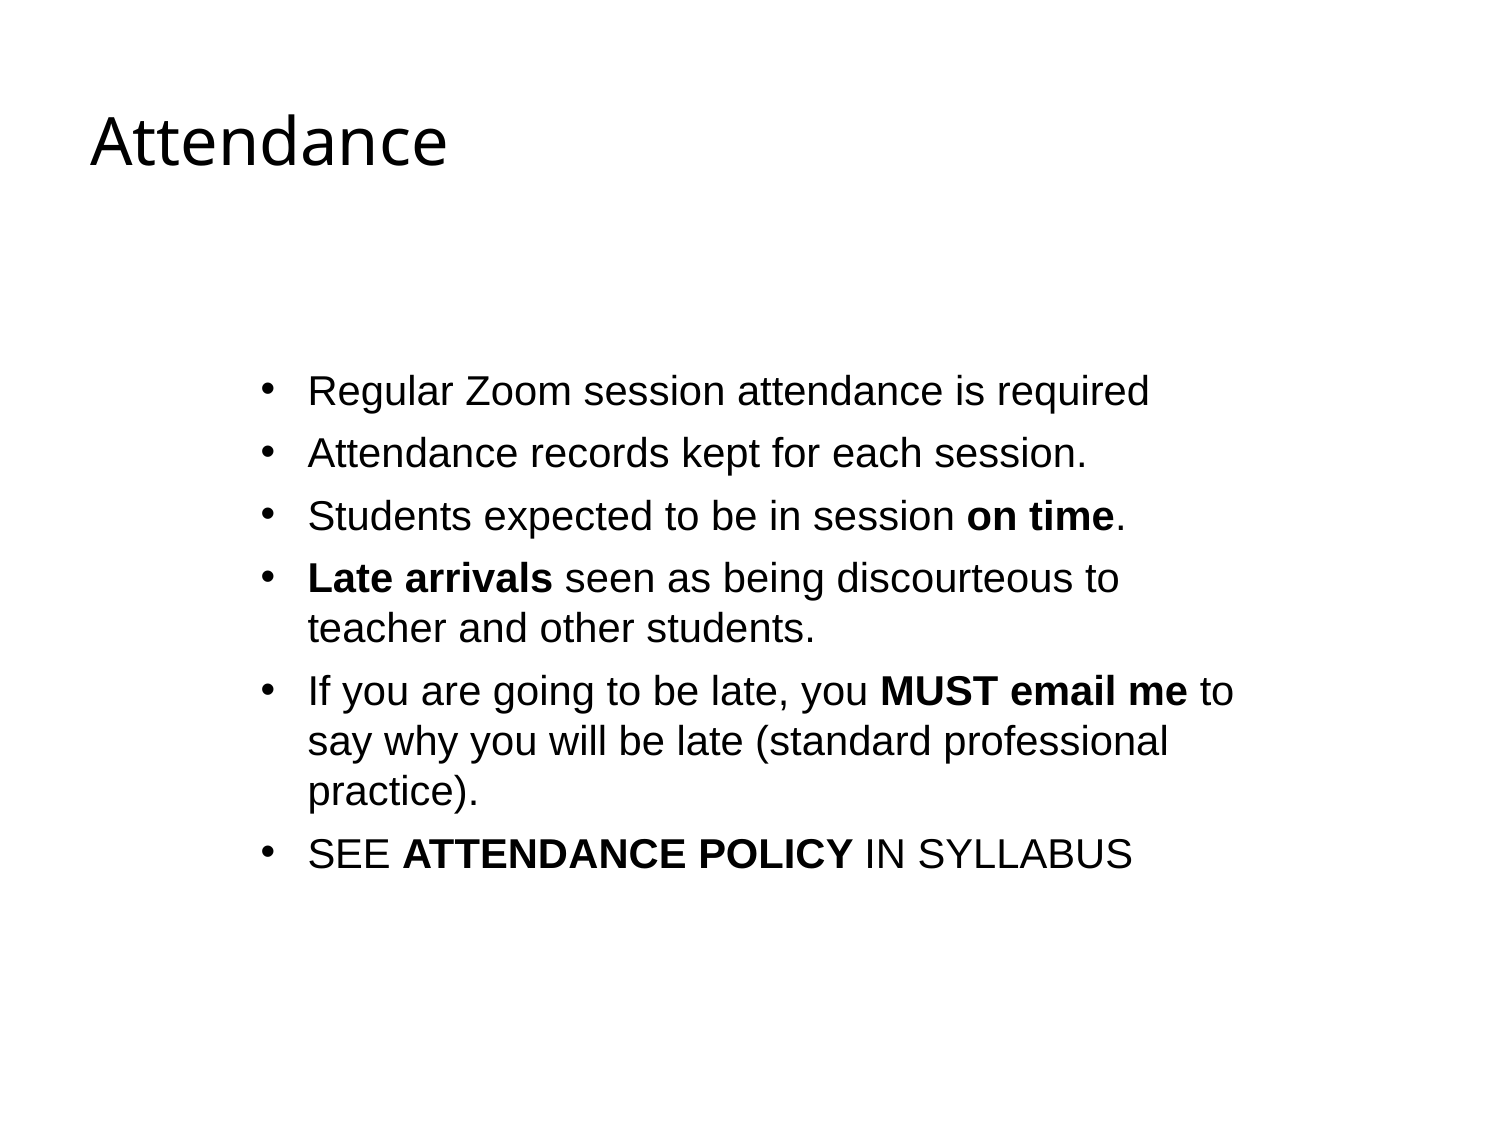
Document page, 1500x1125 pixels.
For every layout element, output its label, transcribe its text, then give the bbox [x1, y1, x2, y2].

text_box Regular Zoom session attendance is required Attendance records kept for each session. Students expected to be in session on time. Late arrivals seen as being discourteous to teacher and other students. If you are going to be late, you MUST email me to say why you will be late (standard professional practice). SEE ATTENDANCE POLICY IN SYLLABUS [245, 356, 1255, 934]
title Attendance [74, 44, 1426, 233]
